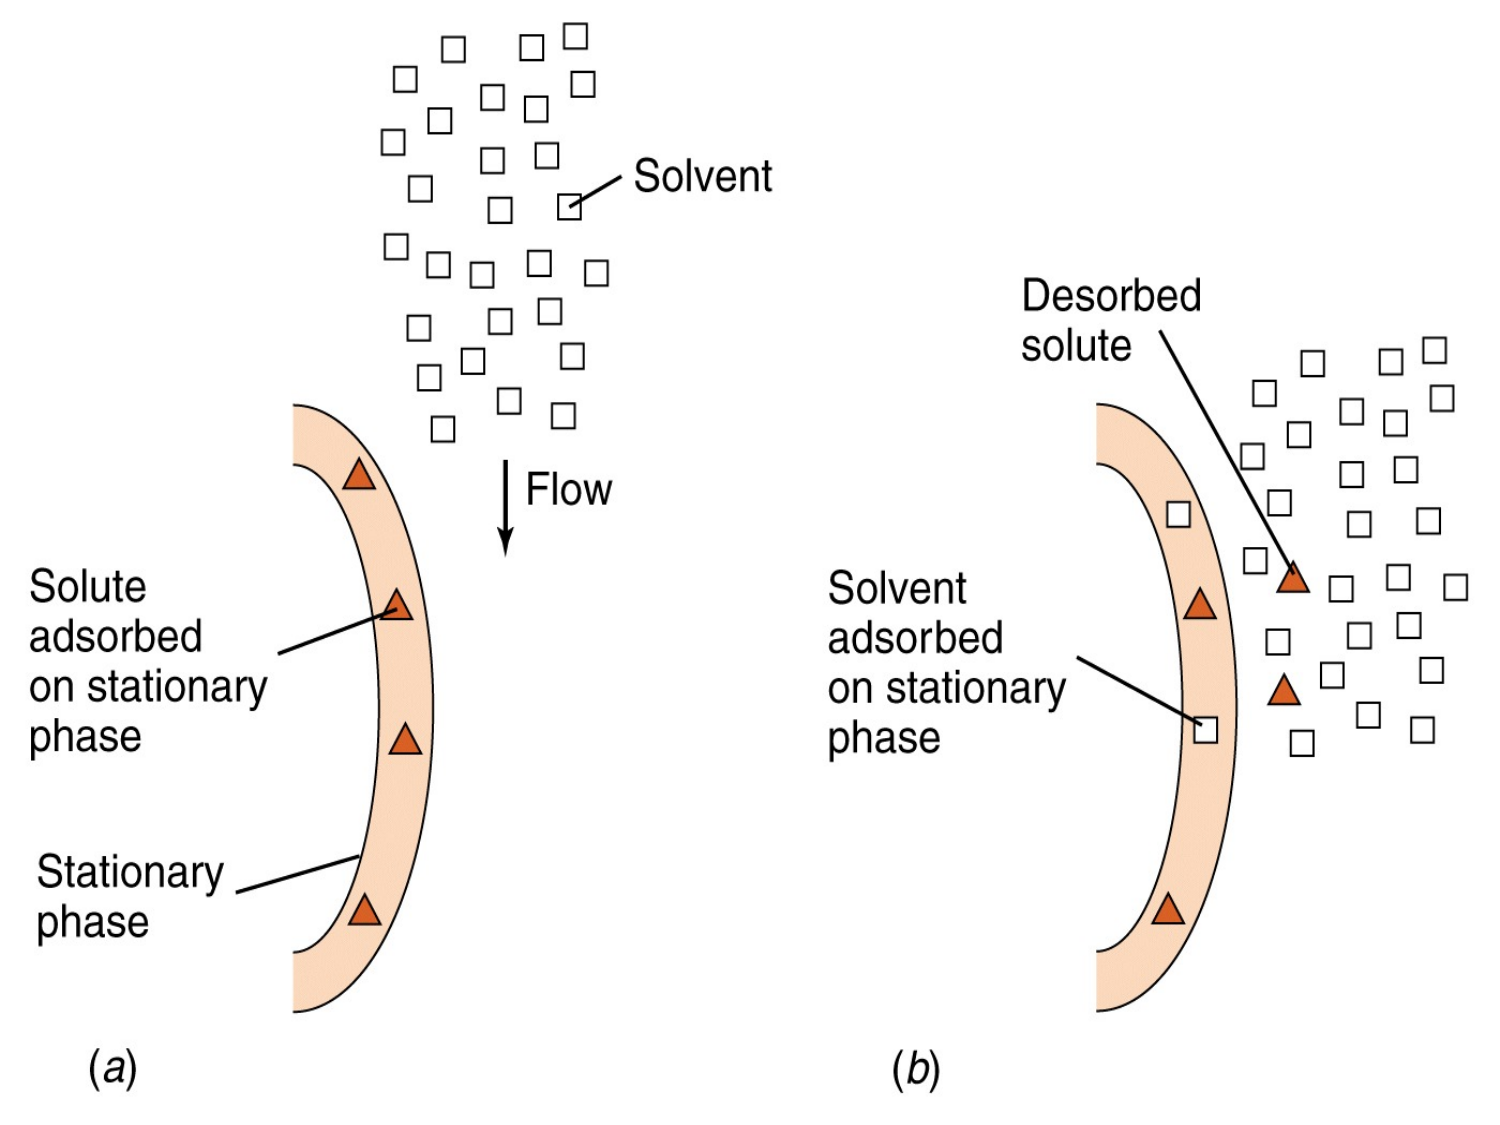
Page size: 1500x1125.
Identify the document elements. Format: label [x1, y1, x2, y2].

list [0, 0, 1500, 1125]
